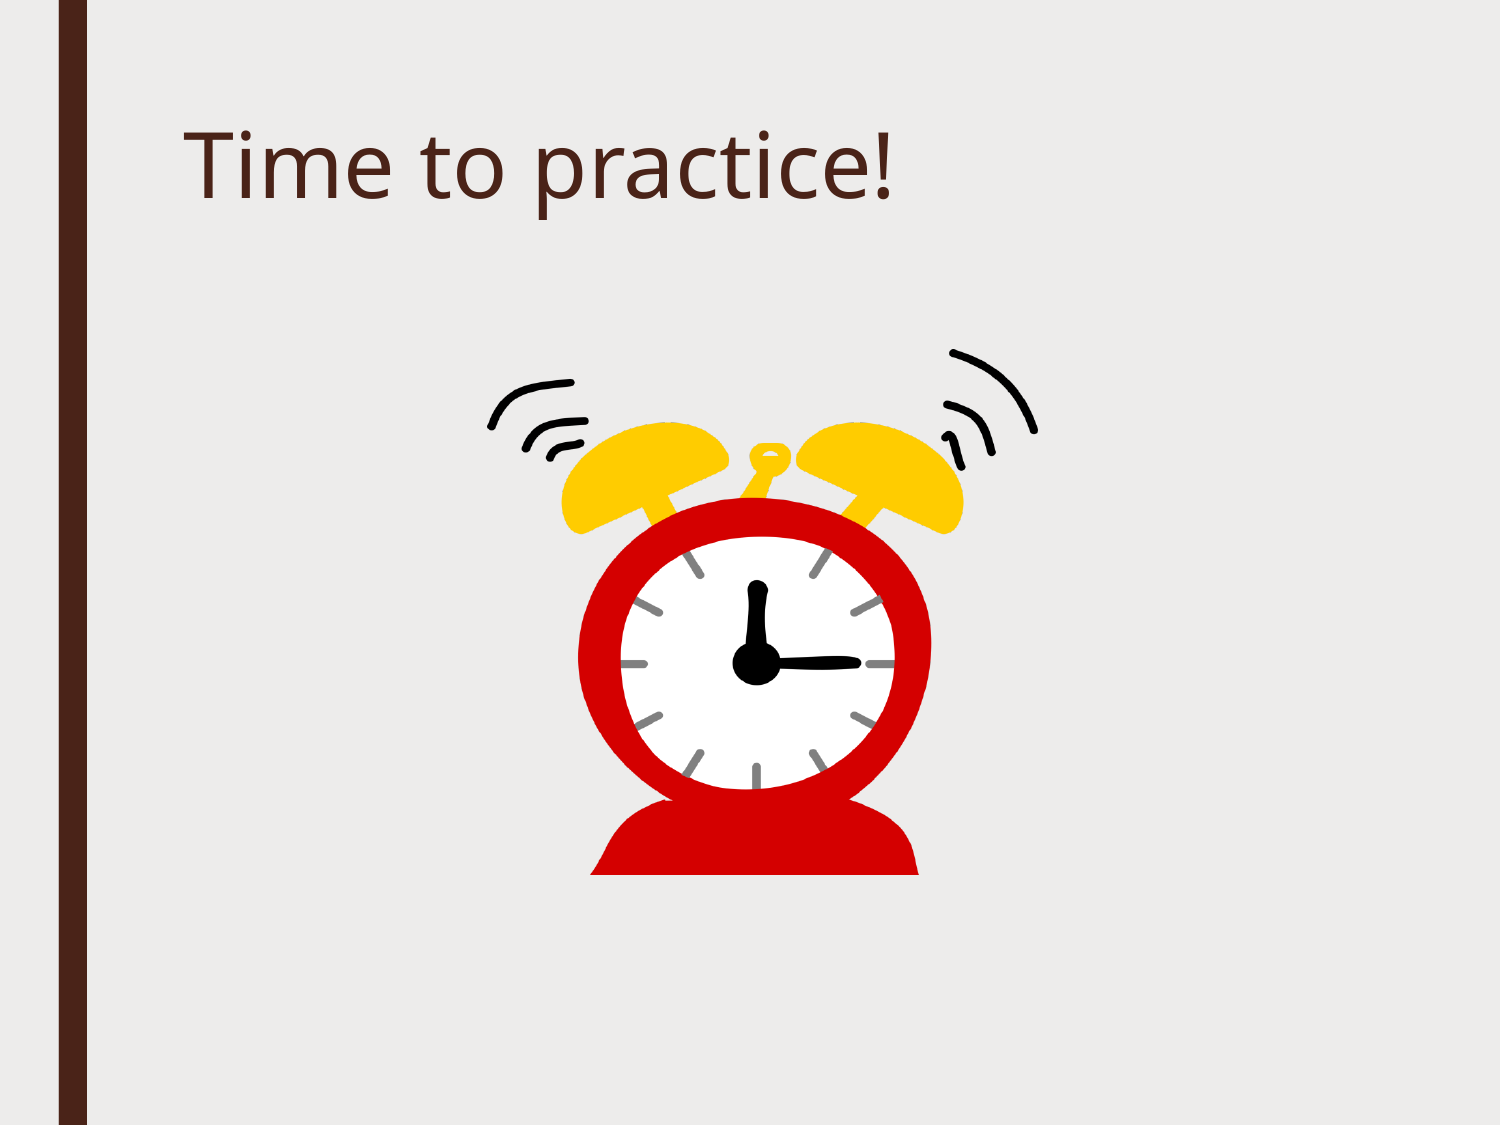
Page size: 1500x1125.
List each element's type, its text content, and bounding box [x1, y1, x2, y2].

picture [487, 349, 1038, 875]
title Time to practice! [168, 112, 1351, 357]
